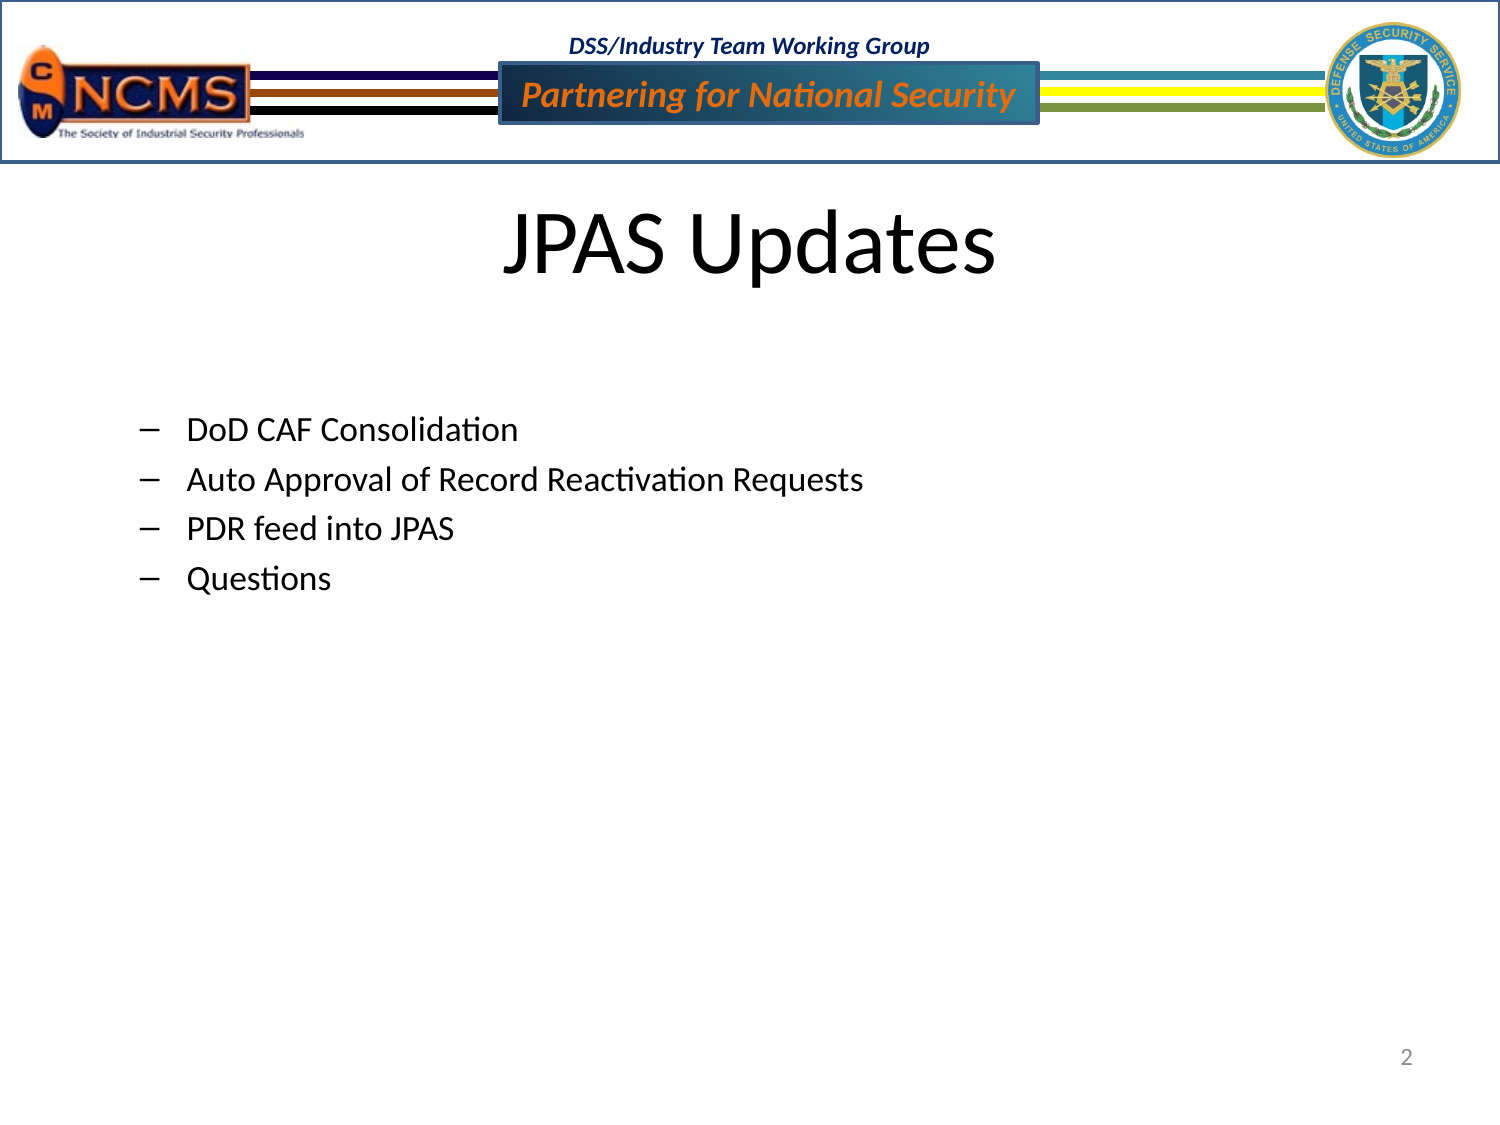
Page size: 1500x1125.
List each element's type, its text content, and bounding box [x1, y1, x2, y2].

text_box JPAS Updates [112, 174, 1388, 417]
picture [1325, 22, 1461, 158]
list DoD CAF Consolidation Auto Approval of Record Reactivation Requests PDR feed into JPAS Questions [50, 224, 1400, 968]
picture [18, 45, 316, 138]
footer [75, 987, 1425, 1103]
